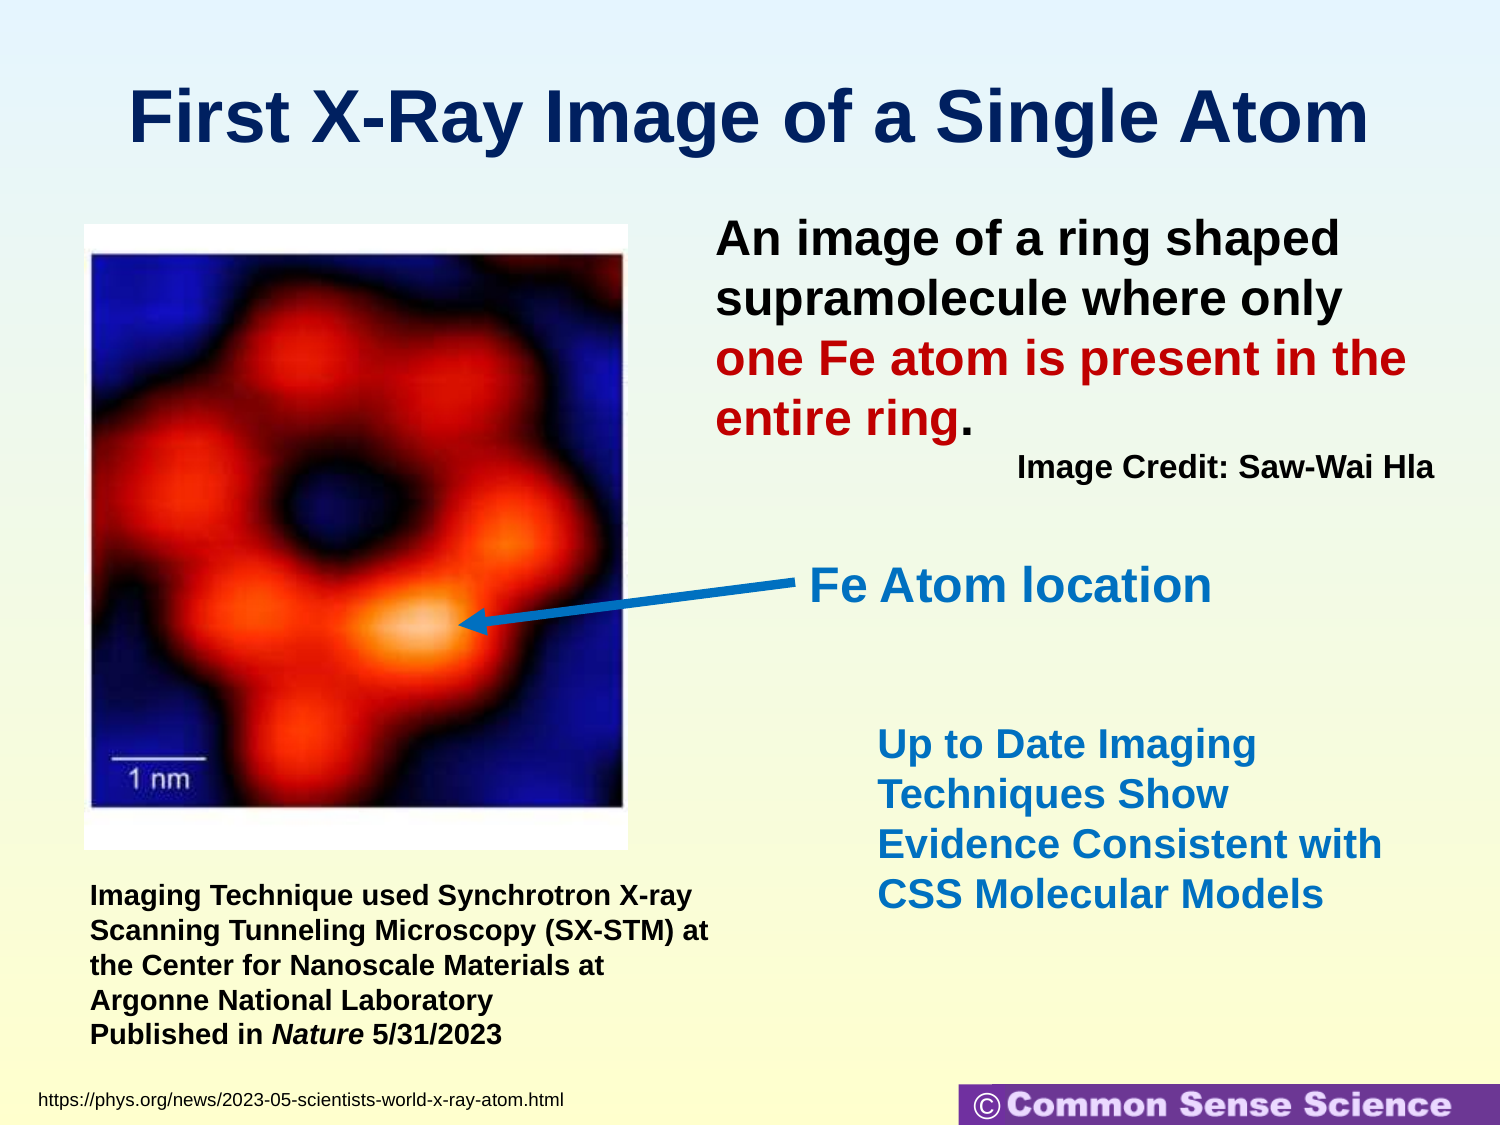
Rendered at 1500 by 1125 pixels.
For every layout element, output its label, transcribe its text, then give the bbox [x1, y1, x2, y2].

picture [84, 224, 629, 850]
text_box An image of a ring shaped supramolecule where only one Fe atom is present in the entire ring. Image Credit: Saw-Wai Hla [700, 197, 1450, 493]
text_box Fe Atom location [795, 544, 1253, 620]
text_box https://phys.org/news/2023-05-scientists-world-x-ray-atom.html [23, 1079, 893, 1118]
text_box Up to Date Imaging Techniques Show Evidence Consistent with CSS Molecular Models [862, 709, 1425, 925]
picture [1005, 1084, 1500, 1125]
text_box Imaging Technique used Synchrotron X-ray Scanning Tunneling Microscopy (SX-STM) at the Center for Nanoscale Materials at Argonne National Laboratory Published in Nature 5/31/2023 [75, 868, 741, 1059]
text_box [457, 582, 796, 626]
title First X-Ray Image of a Single Atom [75, 45, 1425, 181]
